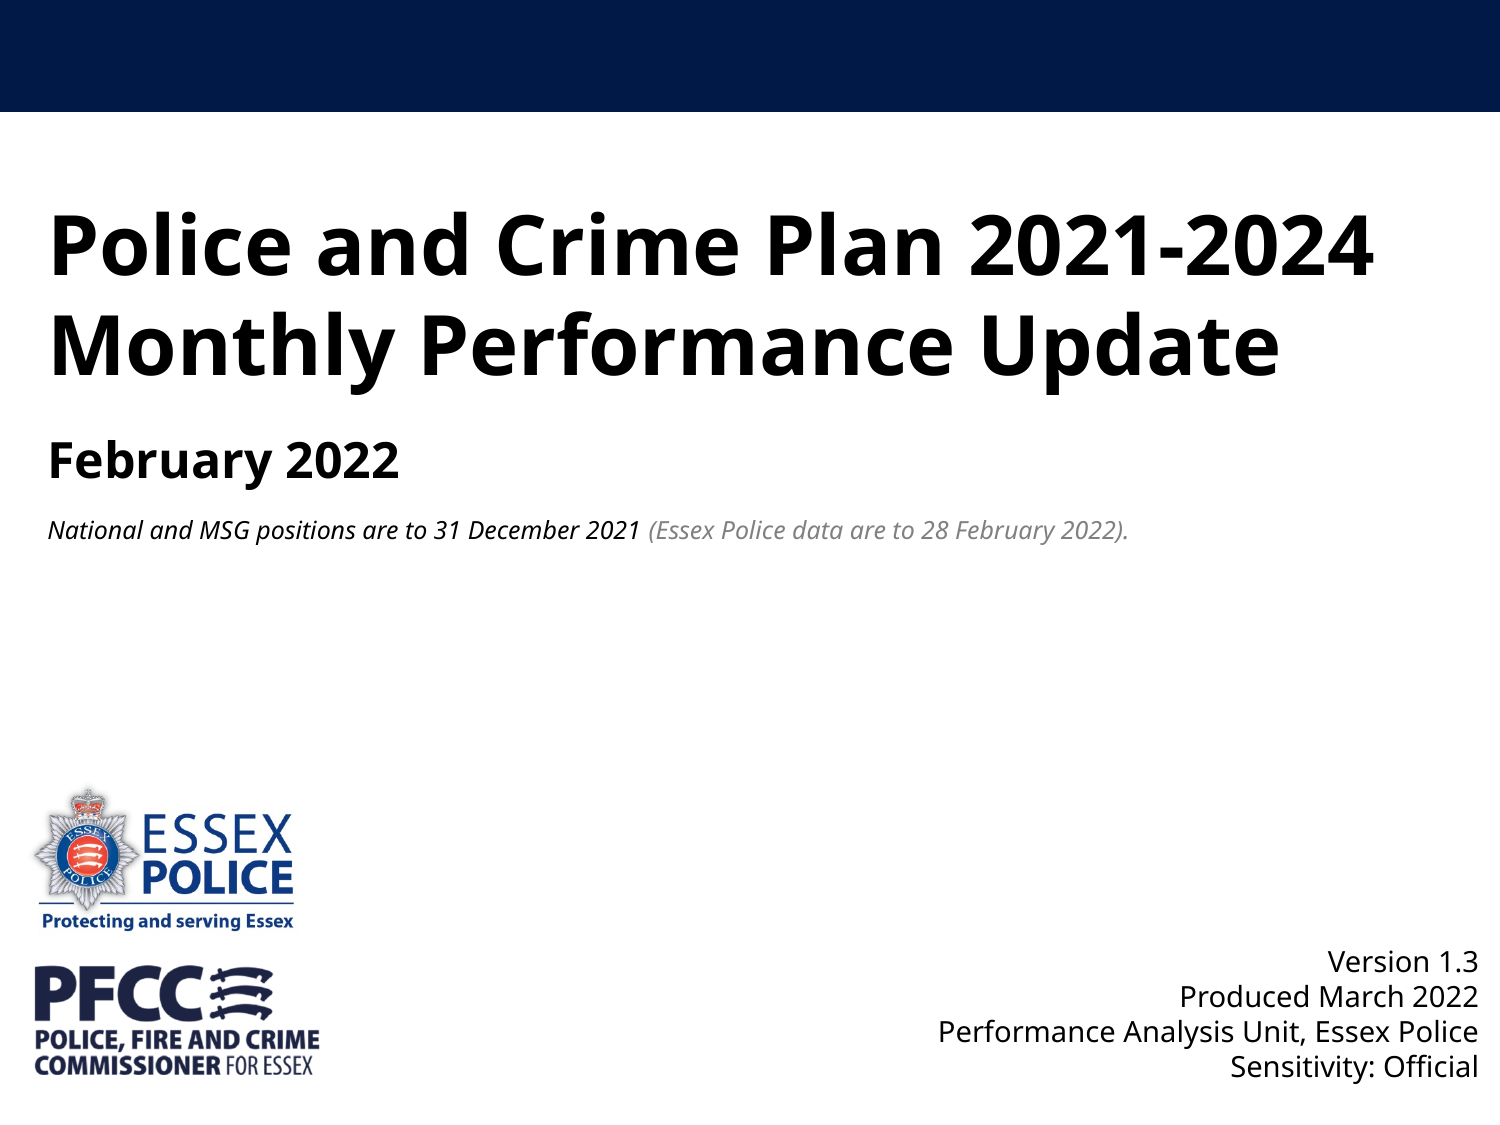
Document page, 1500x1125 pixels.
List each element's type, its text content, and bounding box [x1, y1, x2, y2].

text_box [0, 0, 1500, 114]
text_box Version 1.3 Produced March 2022 Performance Analysis Unit, Essex Police Sensitivity: Official [879, 935, 1495, 1091]
text_box National and MSG positions are to 31 December 2021 (Essex Police data are to 28 February 2022). [32, 507, 1399, 553]
text_box Police and Crime Plan 2021-2024 Monthly Performance Update [32, 184, 1444, 400]
text_box February 2022 [32, 421, 783, 497]
picture [5, 761, 331, 1077]
